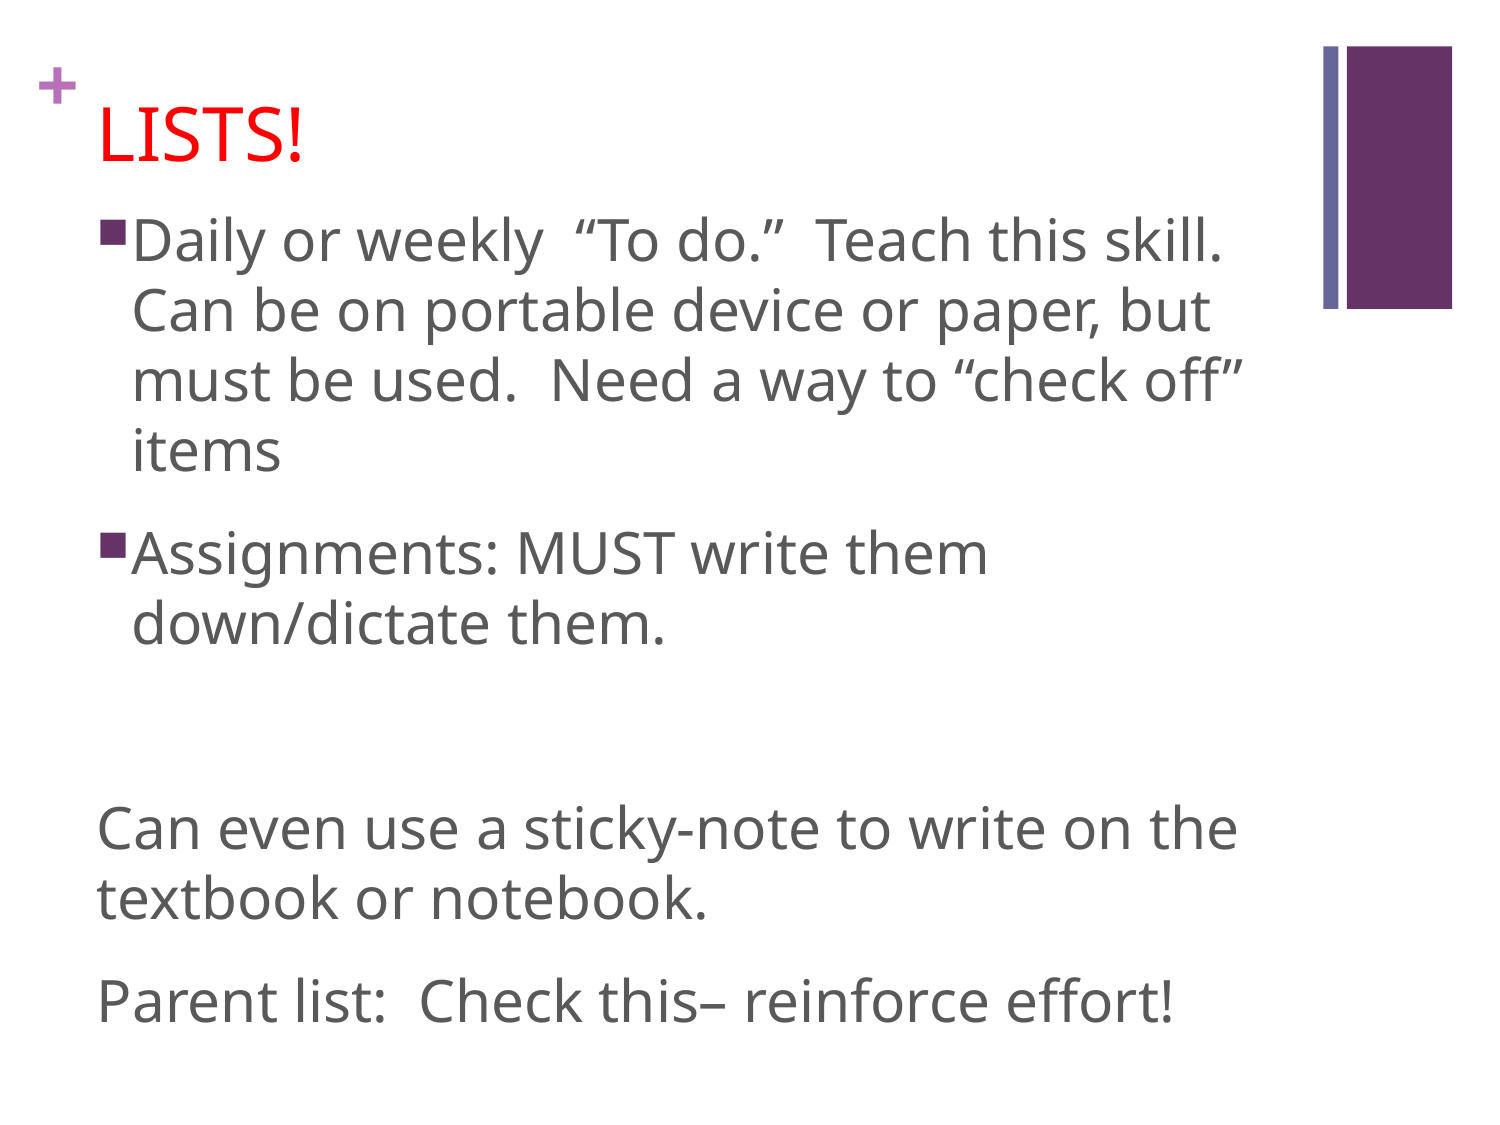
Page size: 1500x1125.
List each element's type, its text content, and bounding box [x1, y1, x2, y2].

list Daily or weekly “To do.” Teach this skill. Can be on portable device or paper, but must be used. Need a way to “check off” items Assignments: MUST write them down/dictate them. Can even use a sticky-note to write on the textbook or notebook. Parent list: Check this– reinforce effort! [81, 195, 1322, 1050]
title LISTS! [81, 79, 1322, 195]
